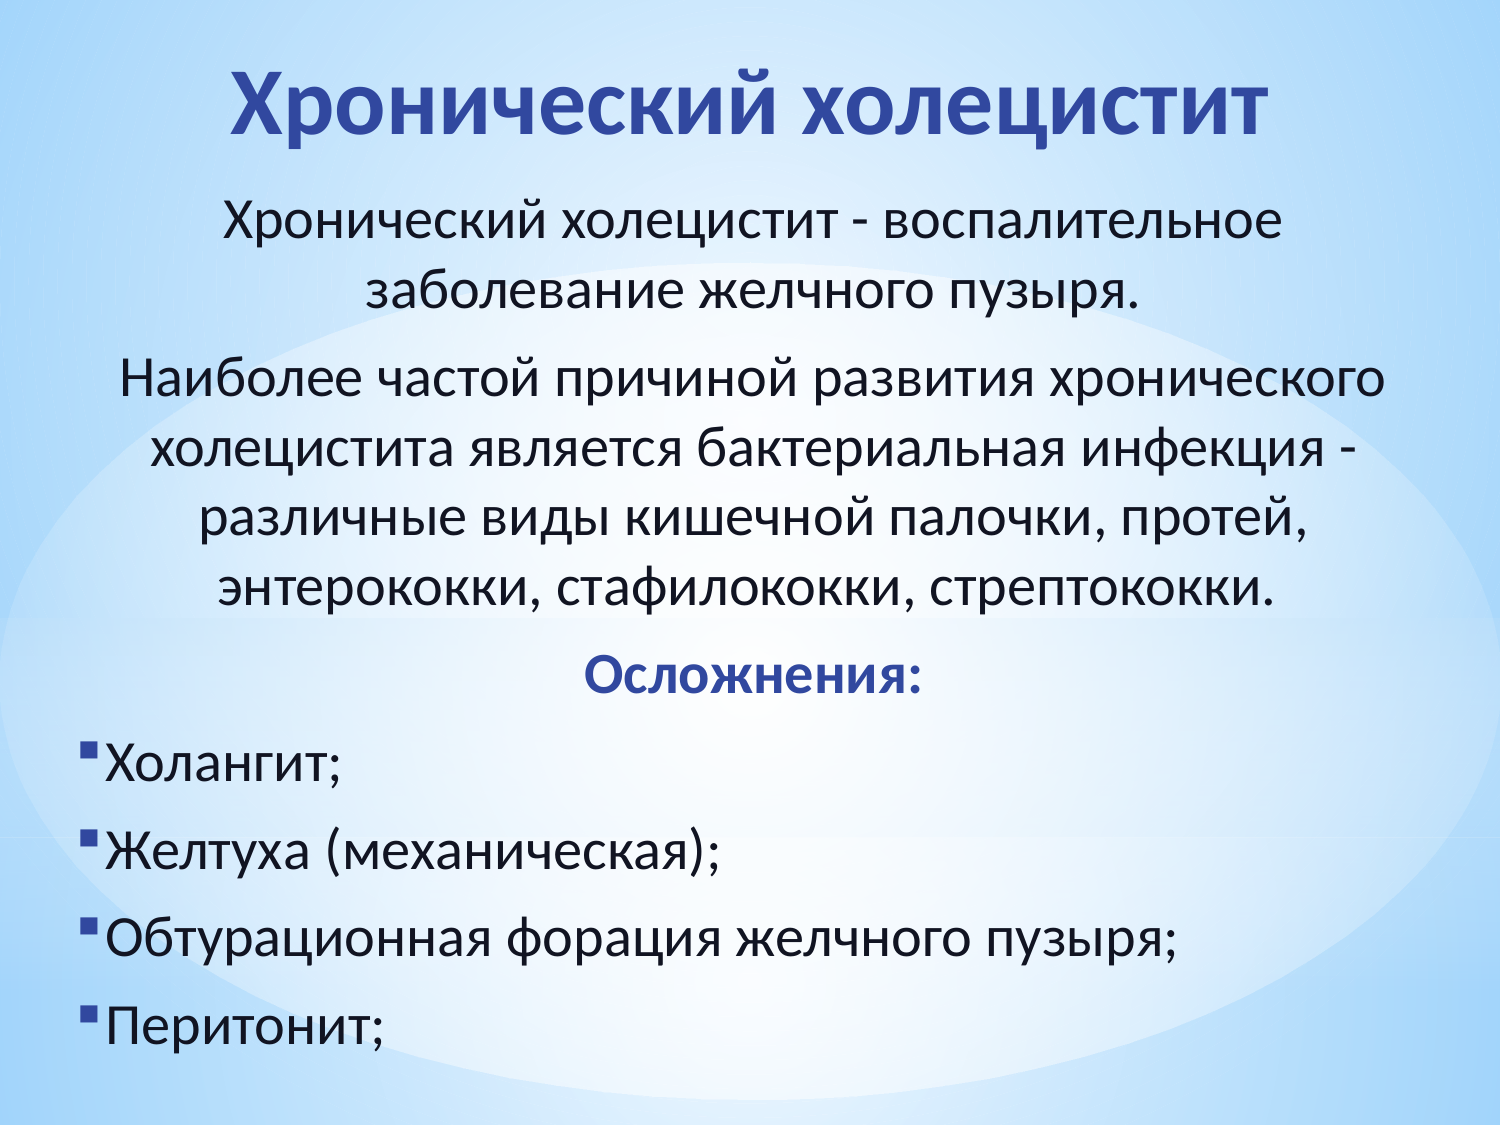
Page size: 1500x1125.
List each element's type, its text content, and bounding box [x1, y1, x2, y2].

list Хронический холецистит - воспалительное заболевание желчного пузыря. Наиболее частой причиной развития хронического холецистита является бактериальная инфекция - различные виды кишечной палочки, протей, энтерококки, стафилококки, стрептококки. Осложнения: Холангит; Желтуха (механическая); Обтурационная форация желчного пузыря; Перитонит; [53, 172, 1447, 1071]
title Хронический холецистит [53, 30, 1447, 149]
